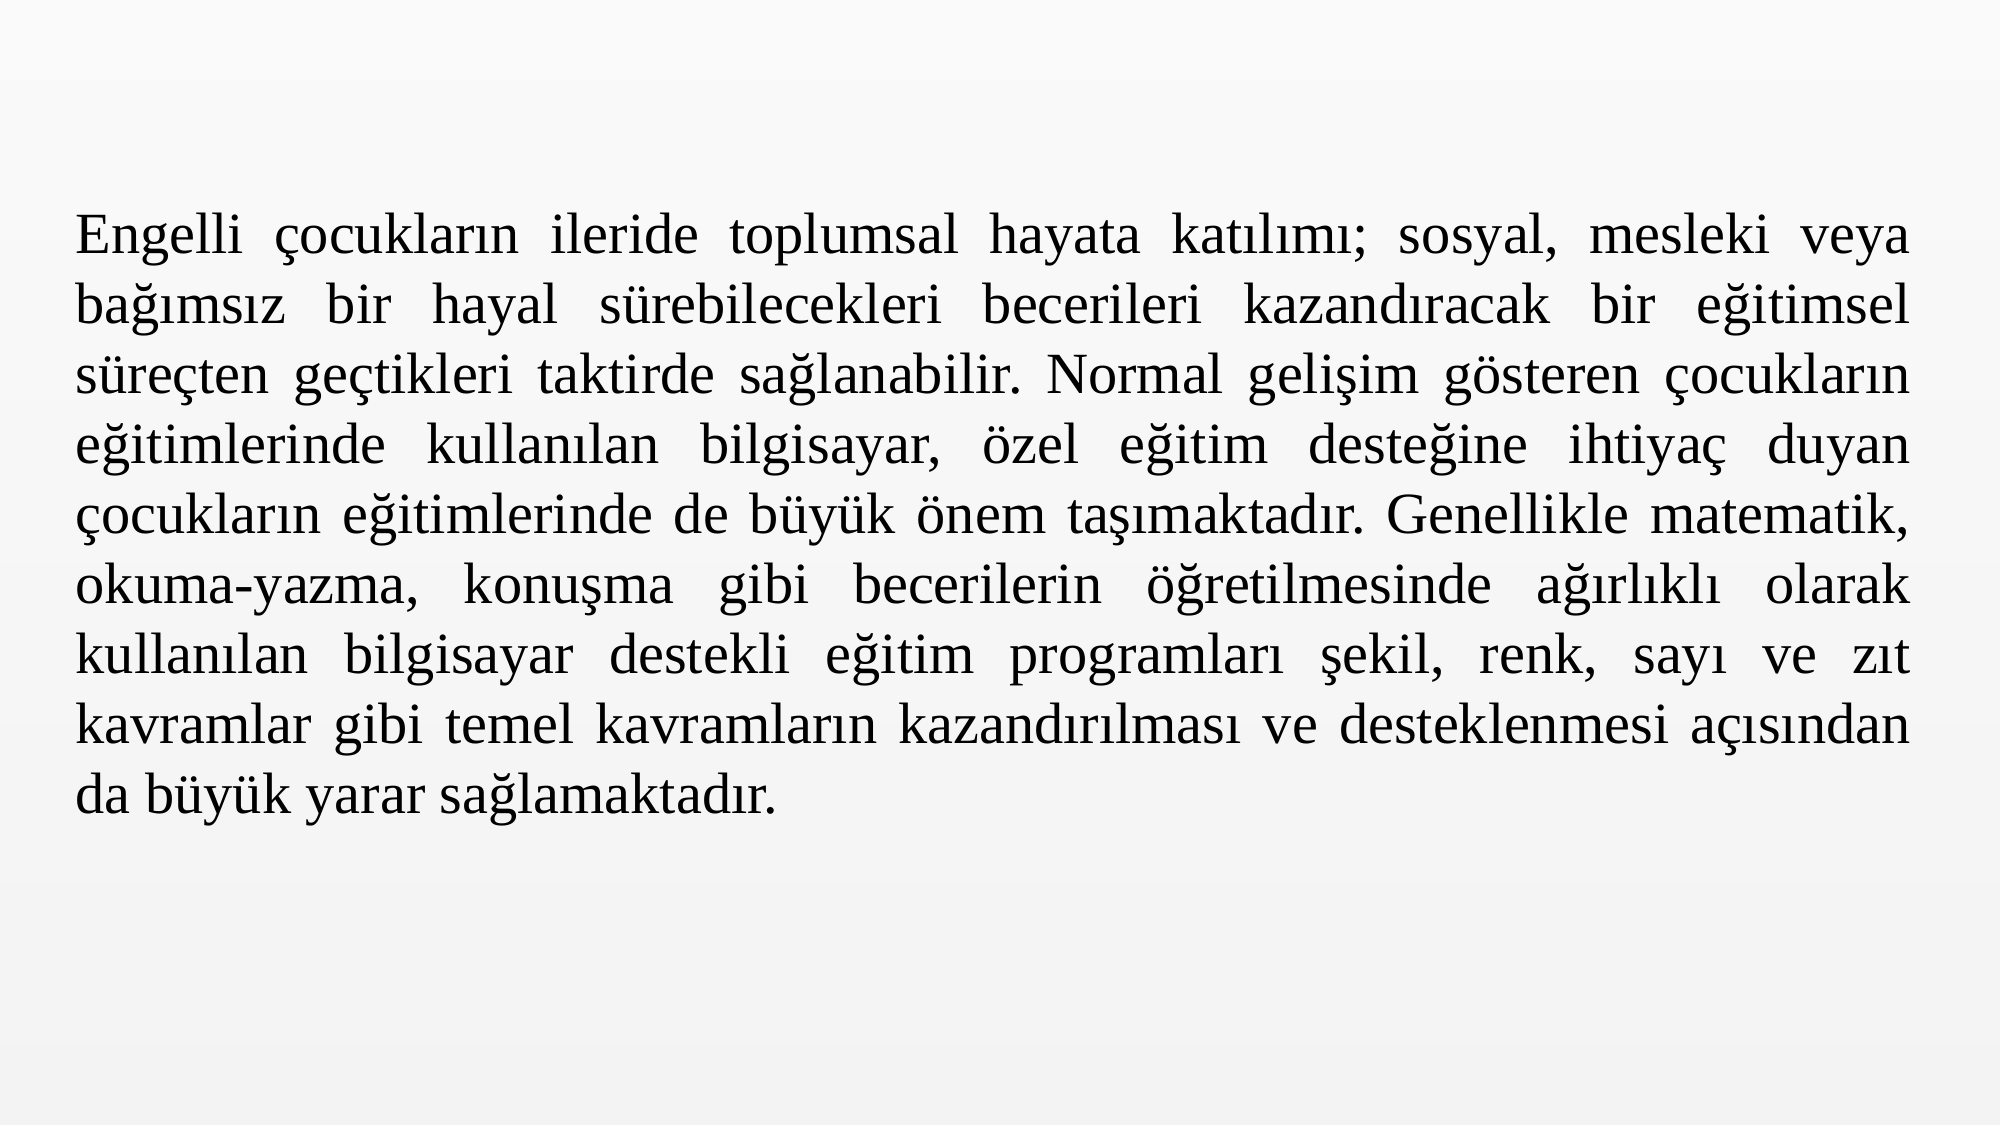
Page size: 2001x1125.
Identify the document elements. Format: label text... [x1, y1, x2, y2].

text_box Engelli çocukların ileride toplumsal hayata katılımı; sosyal, mesleki veya bağımsız bir hayal sürebilecekleri becerileri kazandıracak bir eğitimsel süreçten geçtikleri taktirde sağlanabilir. Normal gelişim gösteren çocukların eğitimlerinde kullanılan bilgisayar, özel eğitim desteğine ihtiyaç duyan çocukların eğitimlerinde de büyük önem taşımaktadır. Genellikle matematik, okuma-yazma, konuşma gibi becerilerin öğretilmesinde ağırlıklı olarak kullanılan bilgisayar destekli eğitim programları şekil, renk, sayı ve zıt kavramlar gibi temel kavramların kazandırılması ve desteklenmesi açısından da büyük yarar sağlamaktadır. [60, 188, 1927, 833]
